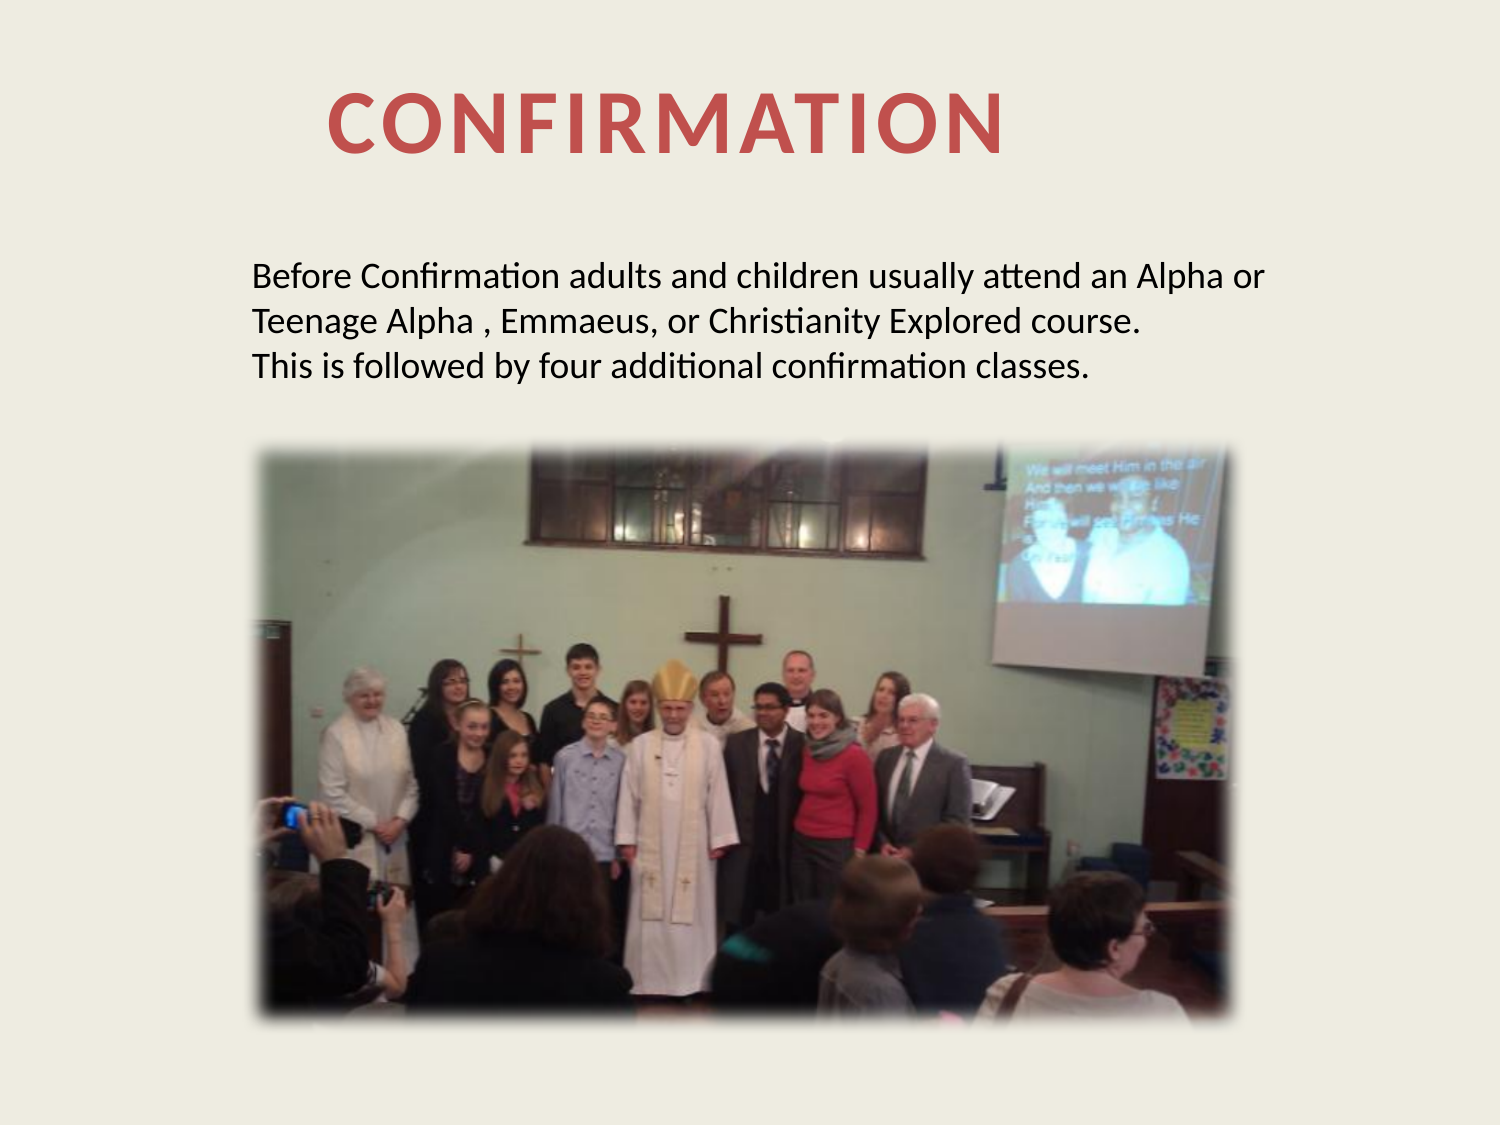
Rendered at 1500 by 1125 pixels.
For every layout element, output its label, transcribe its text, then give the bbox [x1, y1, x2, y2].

text_box CONFIRMATION [312, 54, 1128, 243]
text_box Before Confirmation adults and children usually attend an Alpha or Teenage Alpha , Emmaeus, or Christianity Explored course. This is followed by four additional confirmation classes. [237, 243, 1291, 394]
picture [241, 433, 1247, 1036]
